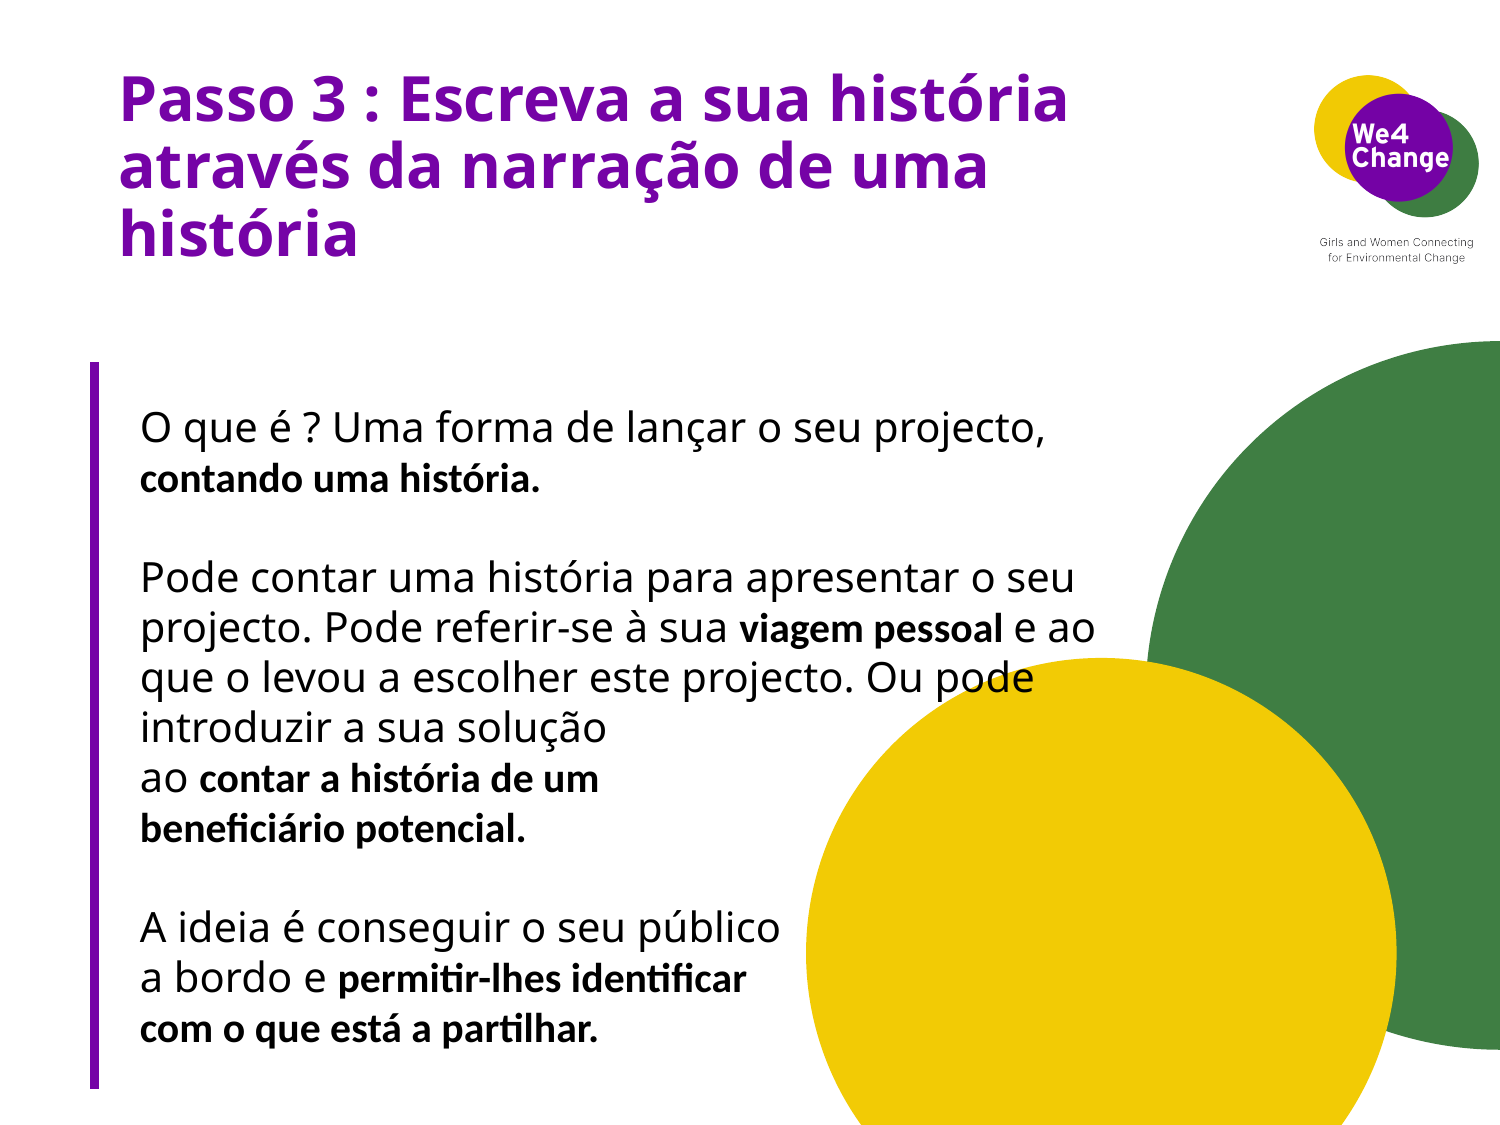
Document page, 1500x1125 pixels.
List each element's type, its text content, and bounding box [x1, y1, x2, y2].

text_box O que é ? Uma forma de lançar o seu projecto, contando uma história. Pode contar uma história para apresentar o seu projecto. Pode referir-se à sua viagem pessoal e ao que o levou a escolher este projecto. Ou pode introduzir a sua solução ao contar a história de um beneficiário potencial. A ideia é conseguir o seu público a bordo e permitir-lhes identificar com o que está a partilhar. [125, 393, 1148, 1109]
title Passo 3 : Escreva a sua história através da narração de uma história [103, 59, 1170, 278]
picture [1314, 75, 1479, 264]
